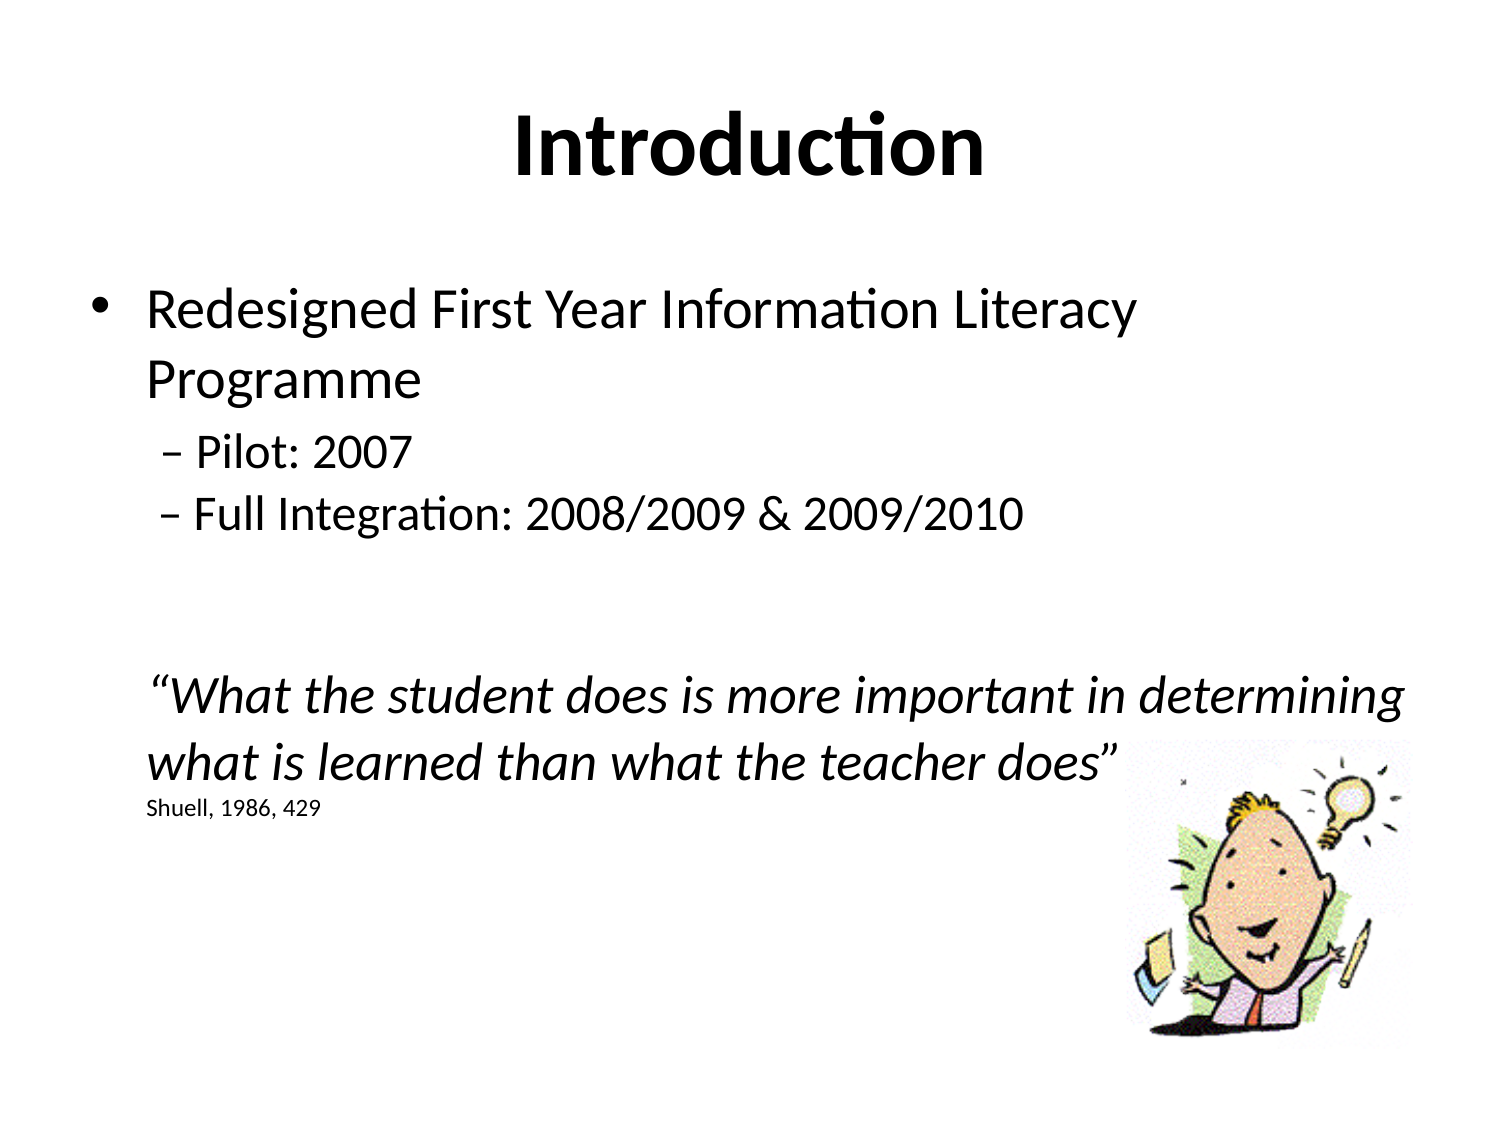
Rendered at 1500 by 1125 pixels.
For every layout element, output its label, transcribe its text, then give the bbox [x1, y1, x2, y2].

list Redesigned First Year Information Literacy Programme – Pilot: 2007 – Full Integration: 2008/2009 & 2009/2010 “What the student does is more important in determining what is learned than what the teacher does” Shuell, 1986, 429 [74, 262, 1426, 1055]
title Introduction [74, 44, 1426, 233]
picture [1124, 737, 1413, 1049]
